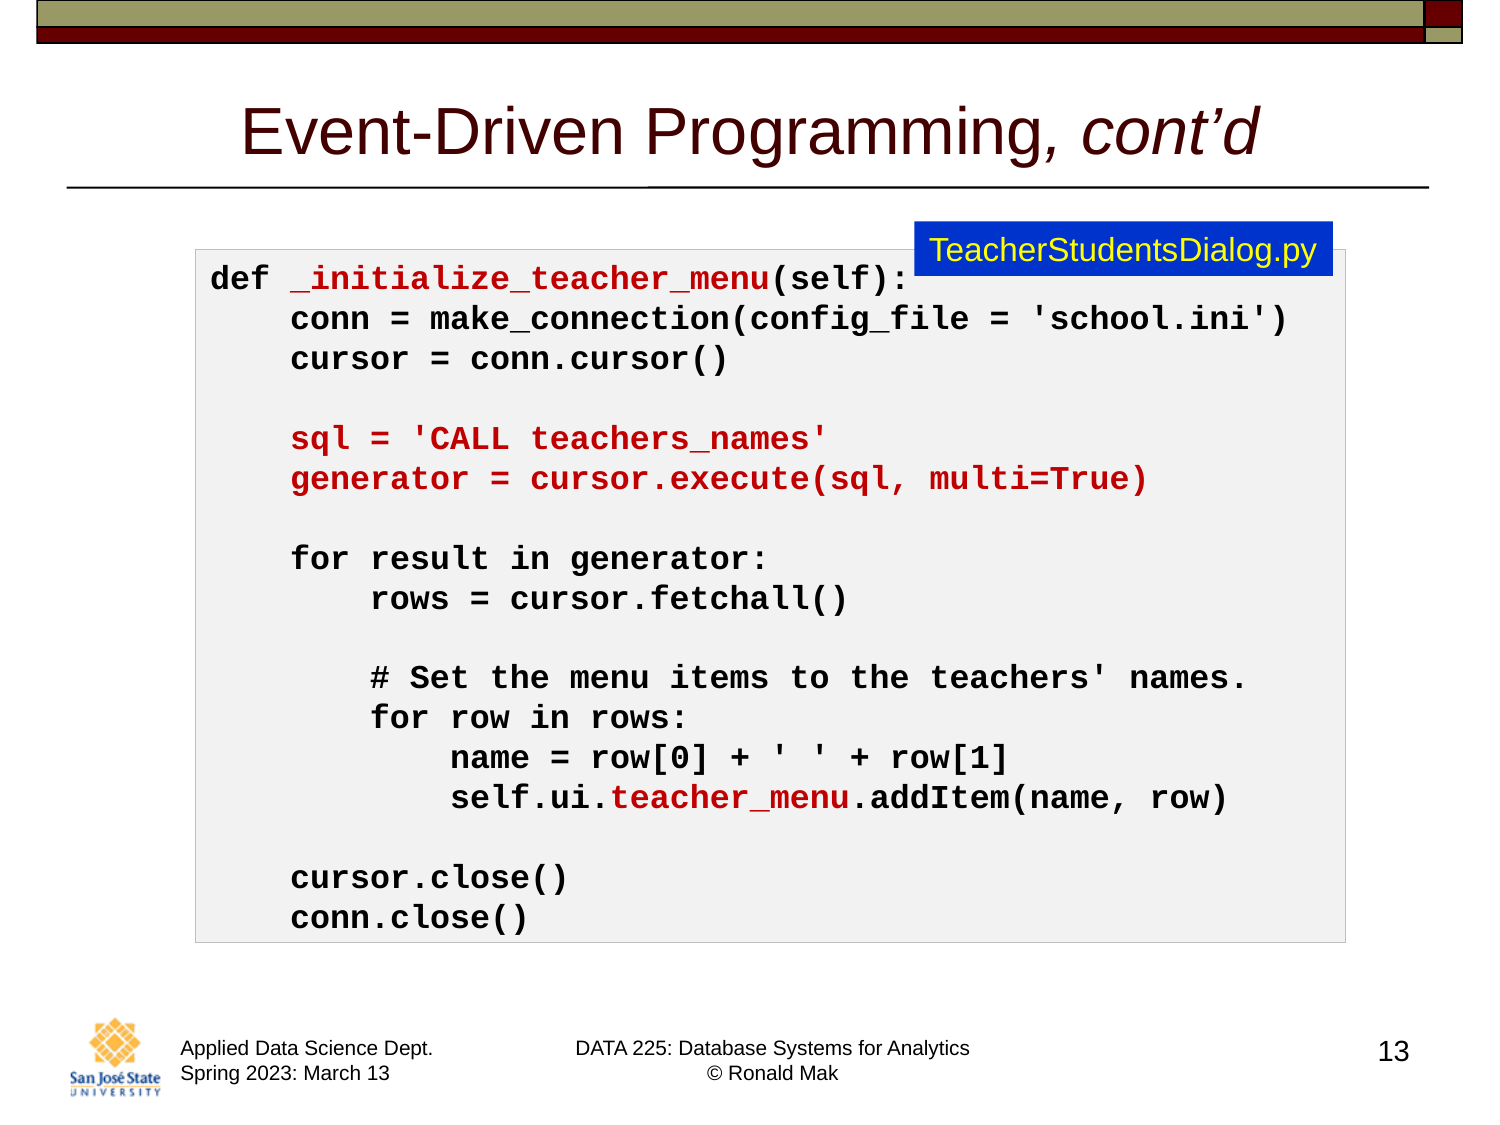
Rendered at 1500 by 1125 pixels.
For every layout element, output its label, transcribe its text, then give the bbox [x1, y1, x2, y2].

slide_number 13 [1112, 1025, 1425, 1100]
picture [60, 1012, 166, 1112]
title Event-Driven Programming, cont’d [75, 67, 1425, 175]
text_box TeacherStudentsDialog.py [914, 221, 1333, 276]
text_box def _initialize_teacher_menu(self): conn = make_connection(config_file = 'school.ini') cursor = conn.cursor() sql = 'CALL teachers_names' generator = cursor.execute(sql, multi=True) for result in generator: rows = cursor.fetchall() # Set the menu items to the teachers' names. for row in rows: name = row[0] + ' ' + row[1] self.ui.teacher_menu.addItem(name, row) cursor.close() conn.close() [195, 249, 1346, 943]
